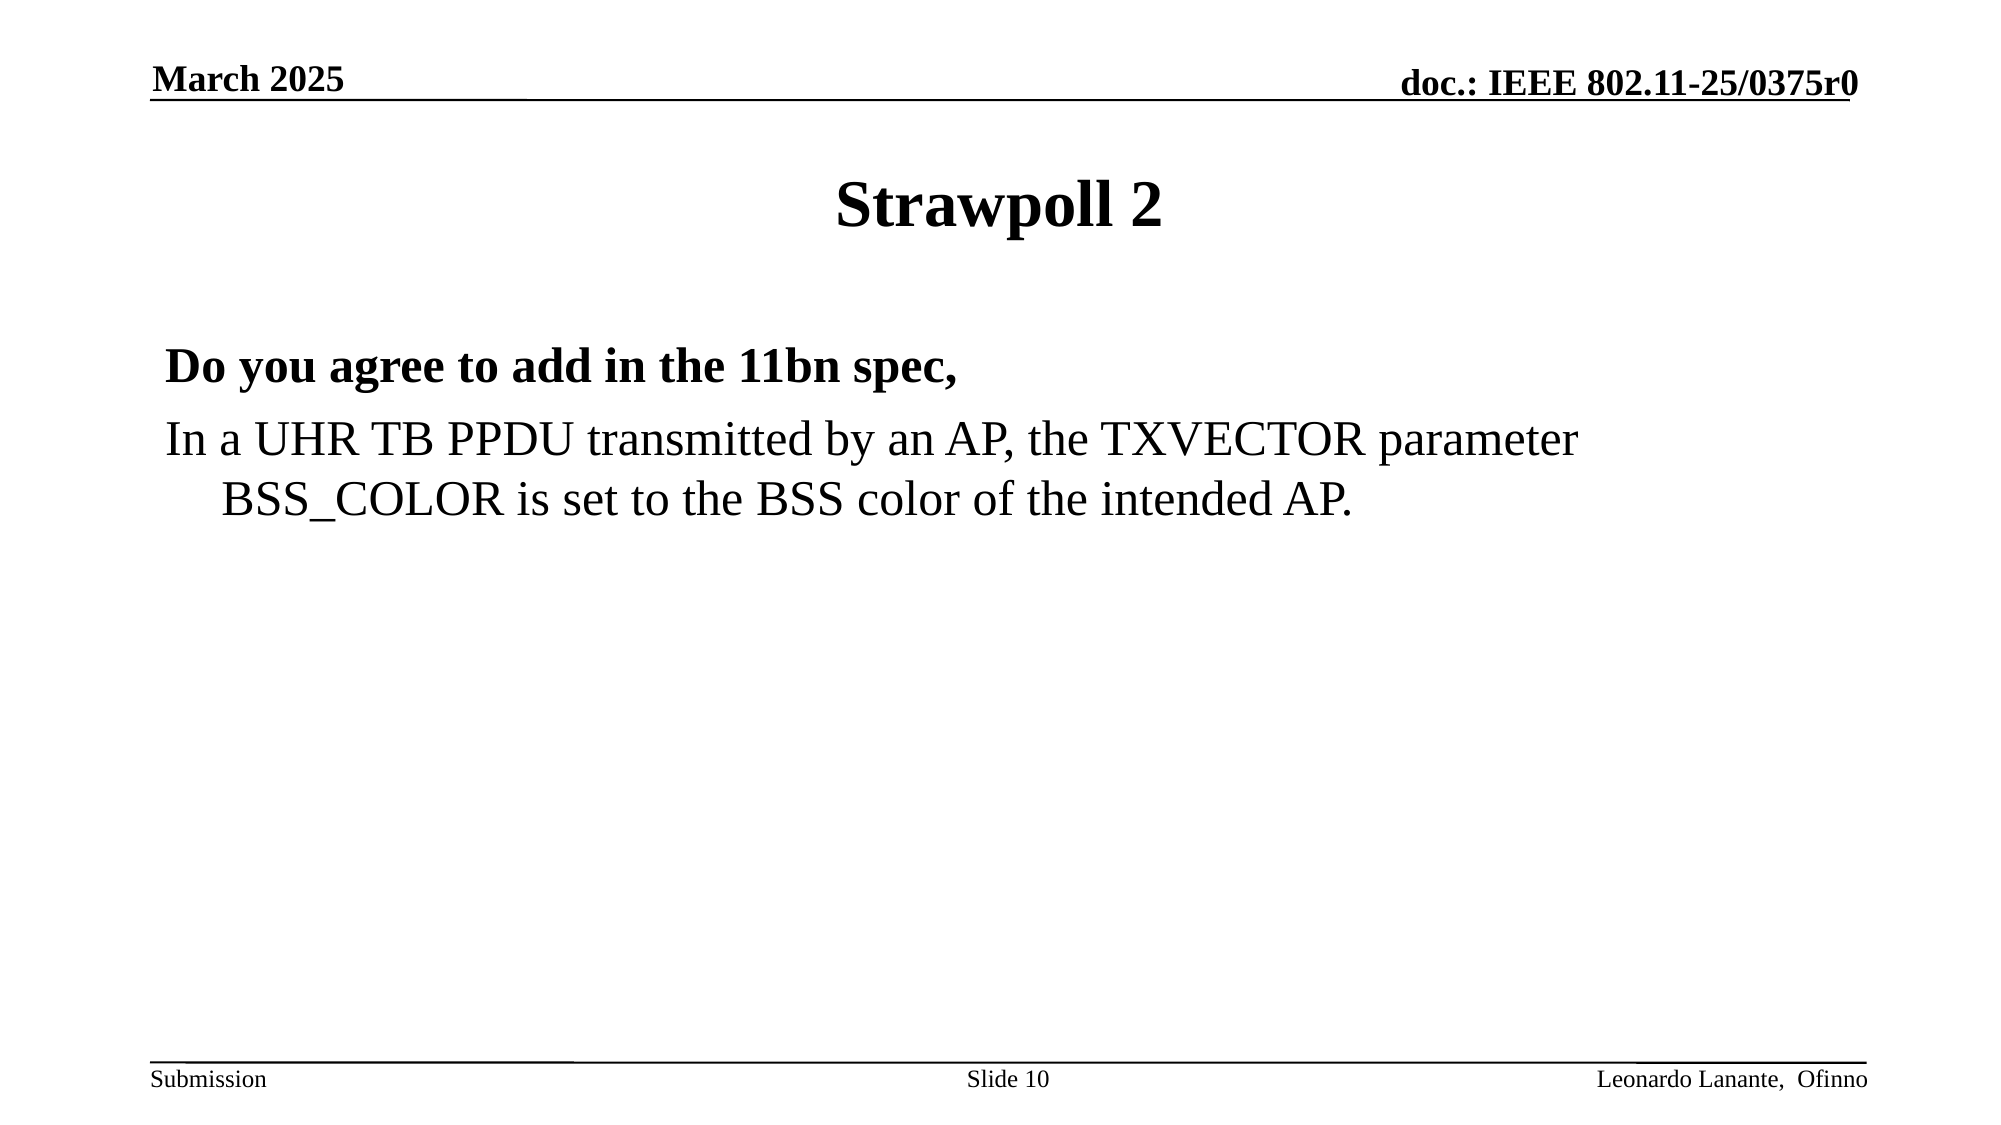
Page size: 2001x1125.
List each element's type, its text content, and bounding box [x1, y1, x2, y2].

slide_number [152, 54, 563, 100]
footer Leonardo Lanante, Ofinno [1171, 1061, 1869, 1093]
list Do you agree to add in the 11bn spec, In a UHR TB PPDU transmitted by an AP, the TXVECTOR parameter BSS_COLOR is set to the BSS color of the intended AP. [149, 324, 1850, 1000]
title Strawpoll 2 [149, 112, 1850, 288]
slide_number Slide 10 [950, 1061, 1067, 1123]
